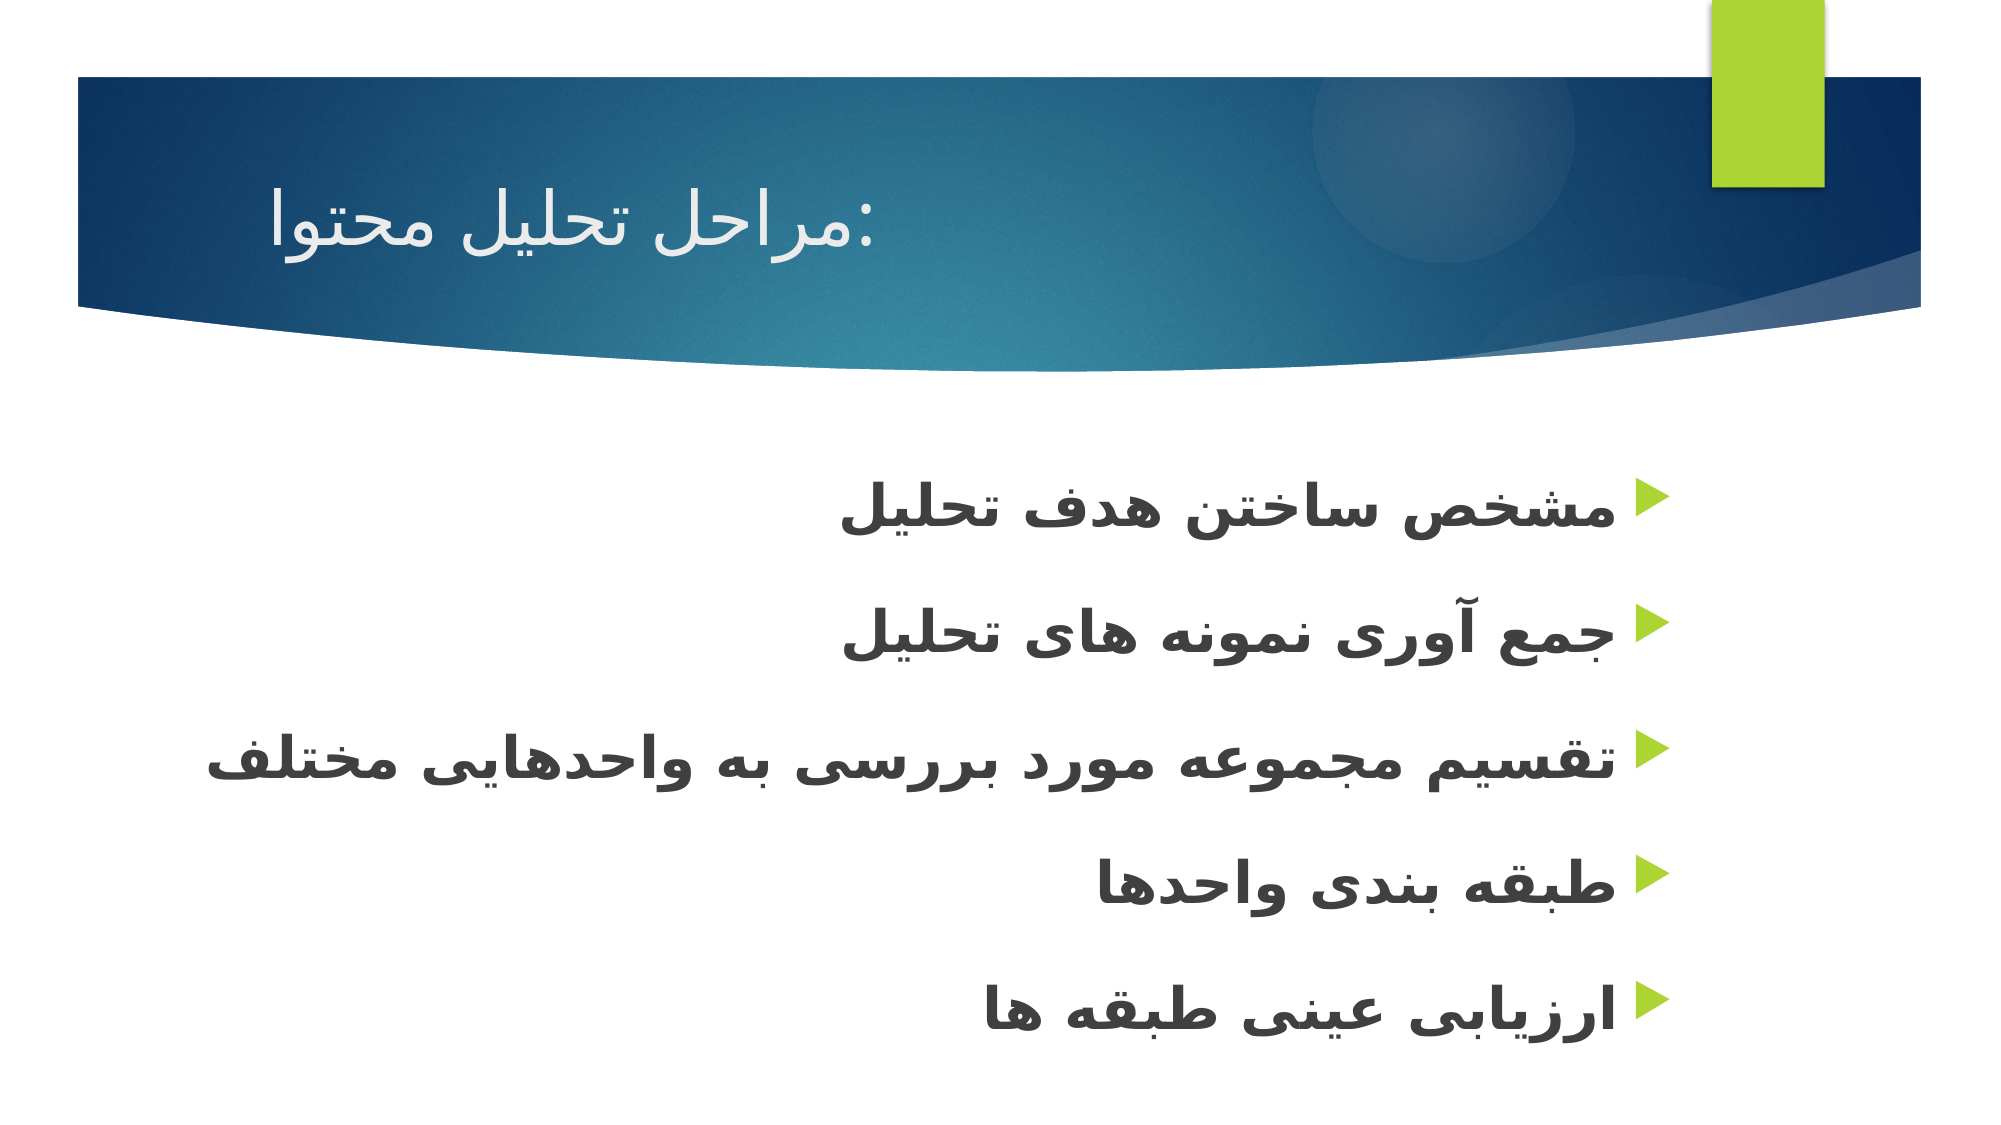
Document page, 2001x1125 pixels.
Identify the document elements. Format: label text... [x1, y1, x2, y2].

list مشخص ساختن هدف تحلیل جمع آوری نمونه های تحلیل تقسیم مجموعه مورد بررسی به واحدهایی مختلف طبقه بندی واحدها ارزیابی عینی طبقه ها [157, 425, 1691, 1125]
title مراحل تحلیل محتوا: [252, 201, 1690, 318]
